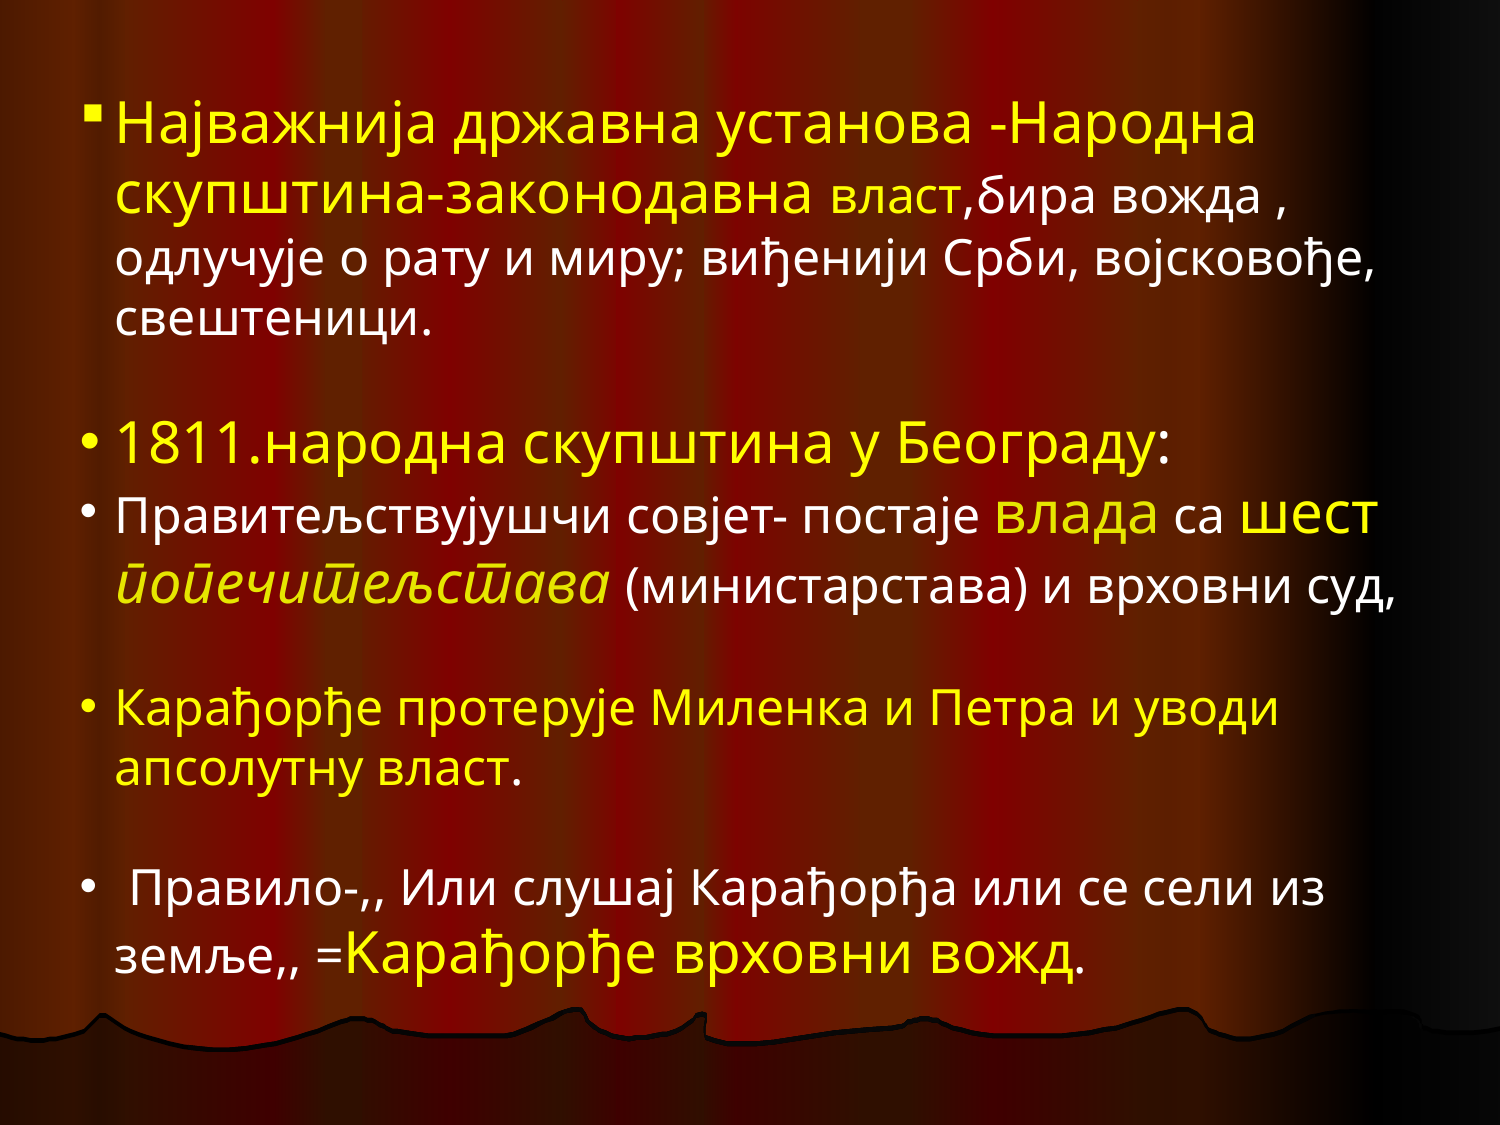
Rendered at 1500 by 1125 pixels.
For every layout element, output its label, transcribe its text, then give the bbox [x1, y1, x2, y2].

text_box Најважнијa државна установа -Народна скупштина-законодавна власт,бира вожда , одлучује о рату и миру; виђенији Срби, војсковође, свештеници. 1811.народна скупштина у Београду: Правитељствујушчи совјет- постаје влада са шест попечитељстава (министарстава) и врховни суд, Карађорђе протерује Миленка и Петра и уводи апсолутну власт. Правило-,, Или слушај Карађорђа или се сели из земље,, =Kарађорђе врховни вожд. [64, 78, 1436, 1125]
